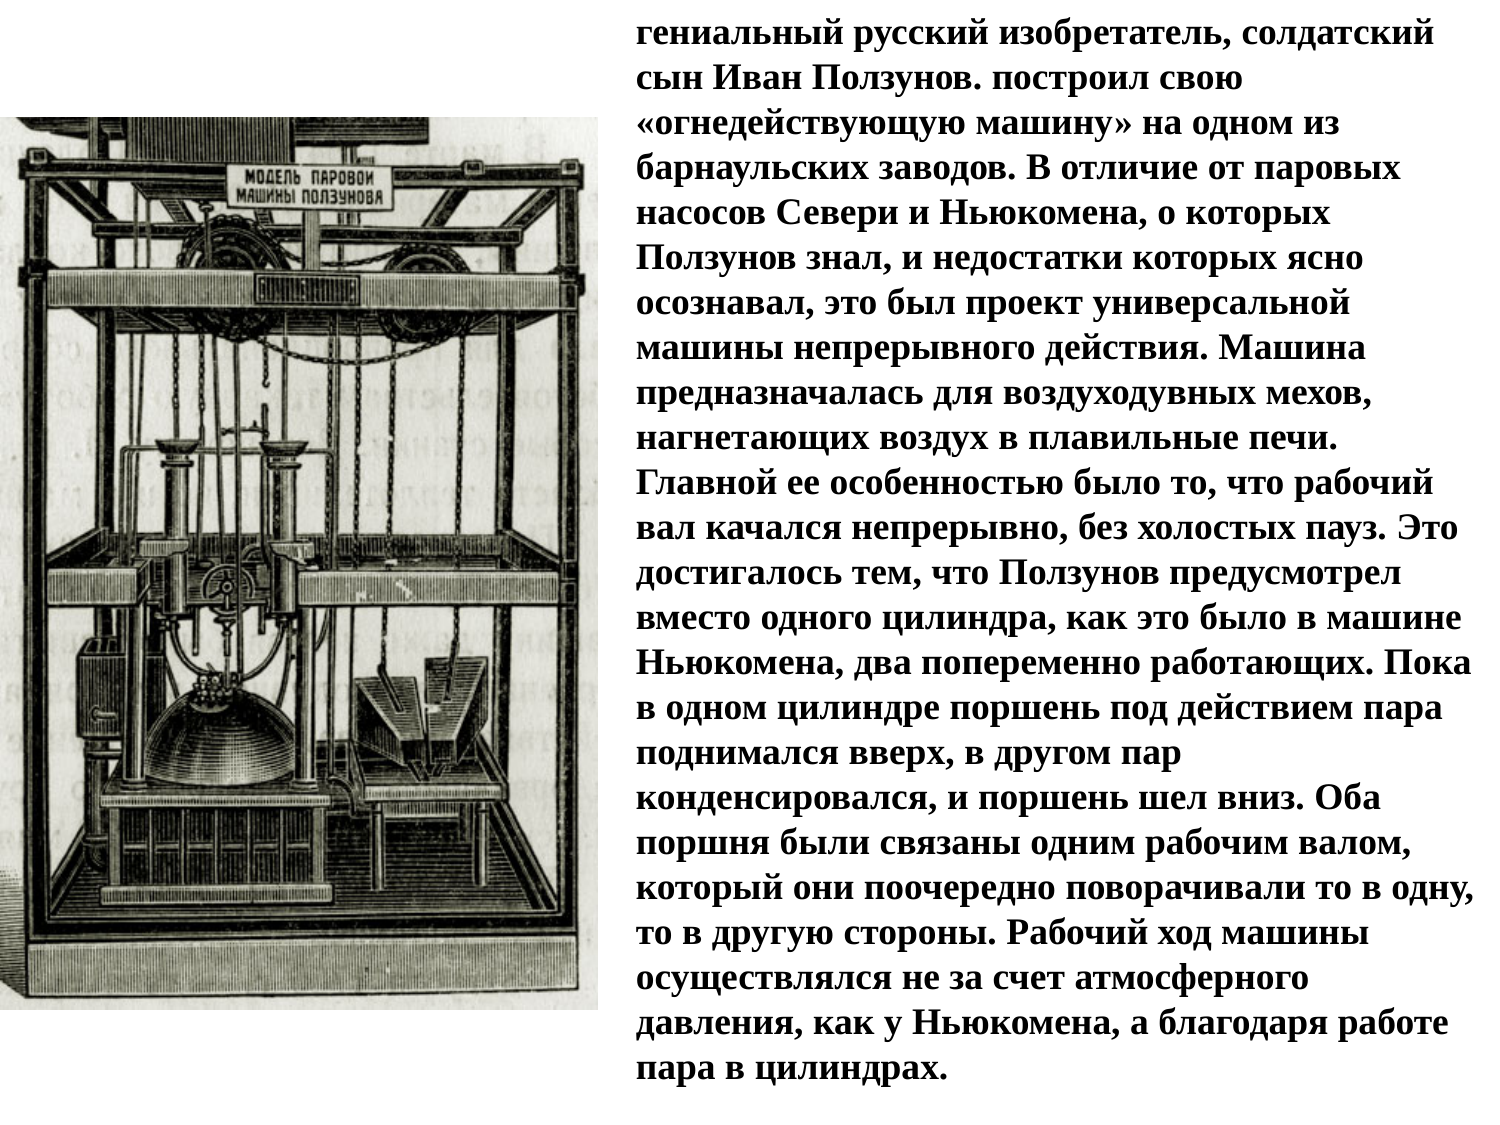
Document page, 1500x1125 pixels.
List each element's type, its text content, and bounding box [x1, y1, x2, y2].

picture [0, 116, 598, 1010]
text_box гениальный русский изобретатель, солдатский сын Иван Ползунов. построил свою «огнедействующую машину» на одном из барнаульских заводов. В отличие от паровых насосов Севери и Ньюкомена, о которых Ползунов знал, и недостатки которых ясно осознавал, это был проект универсальной машины непрерывного действия. Машина предназначалась для воздуходувных мехов, нагнетающих воздух в плавильные печи. Главной ее особенностью было то, что рабочий вал качался непрерывно, без холостых пауз. Это достигалось тем, что Ползунов предусмотрел вместо одного цилиндра, как это было в машине Ньюкомена, два попеременно работающих. Пока в одном цилиндре поршень под действием пара поднимался вверх, в другом пар конденсировался, и поршень шел вниз. Оба поршня были связаны одним рабочим валом, который они поочередно поворачивали то в одну, то в другую стороны. Рабочий ход машины осуществлялся не за счет атмосферного давления, как у Ньюкомена, а благодаря работе пара в цилиндрах. [621, 0, 1500, 1095]
